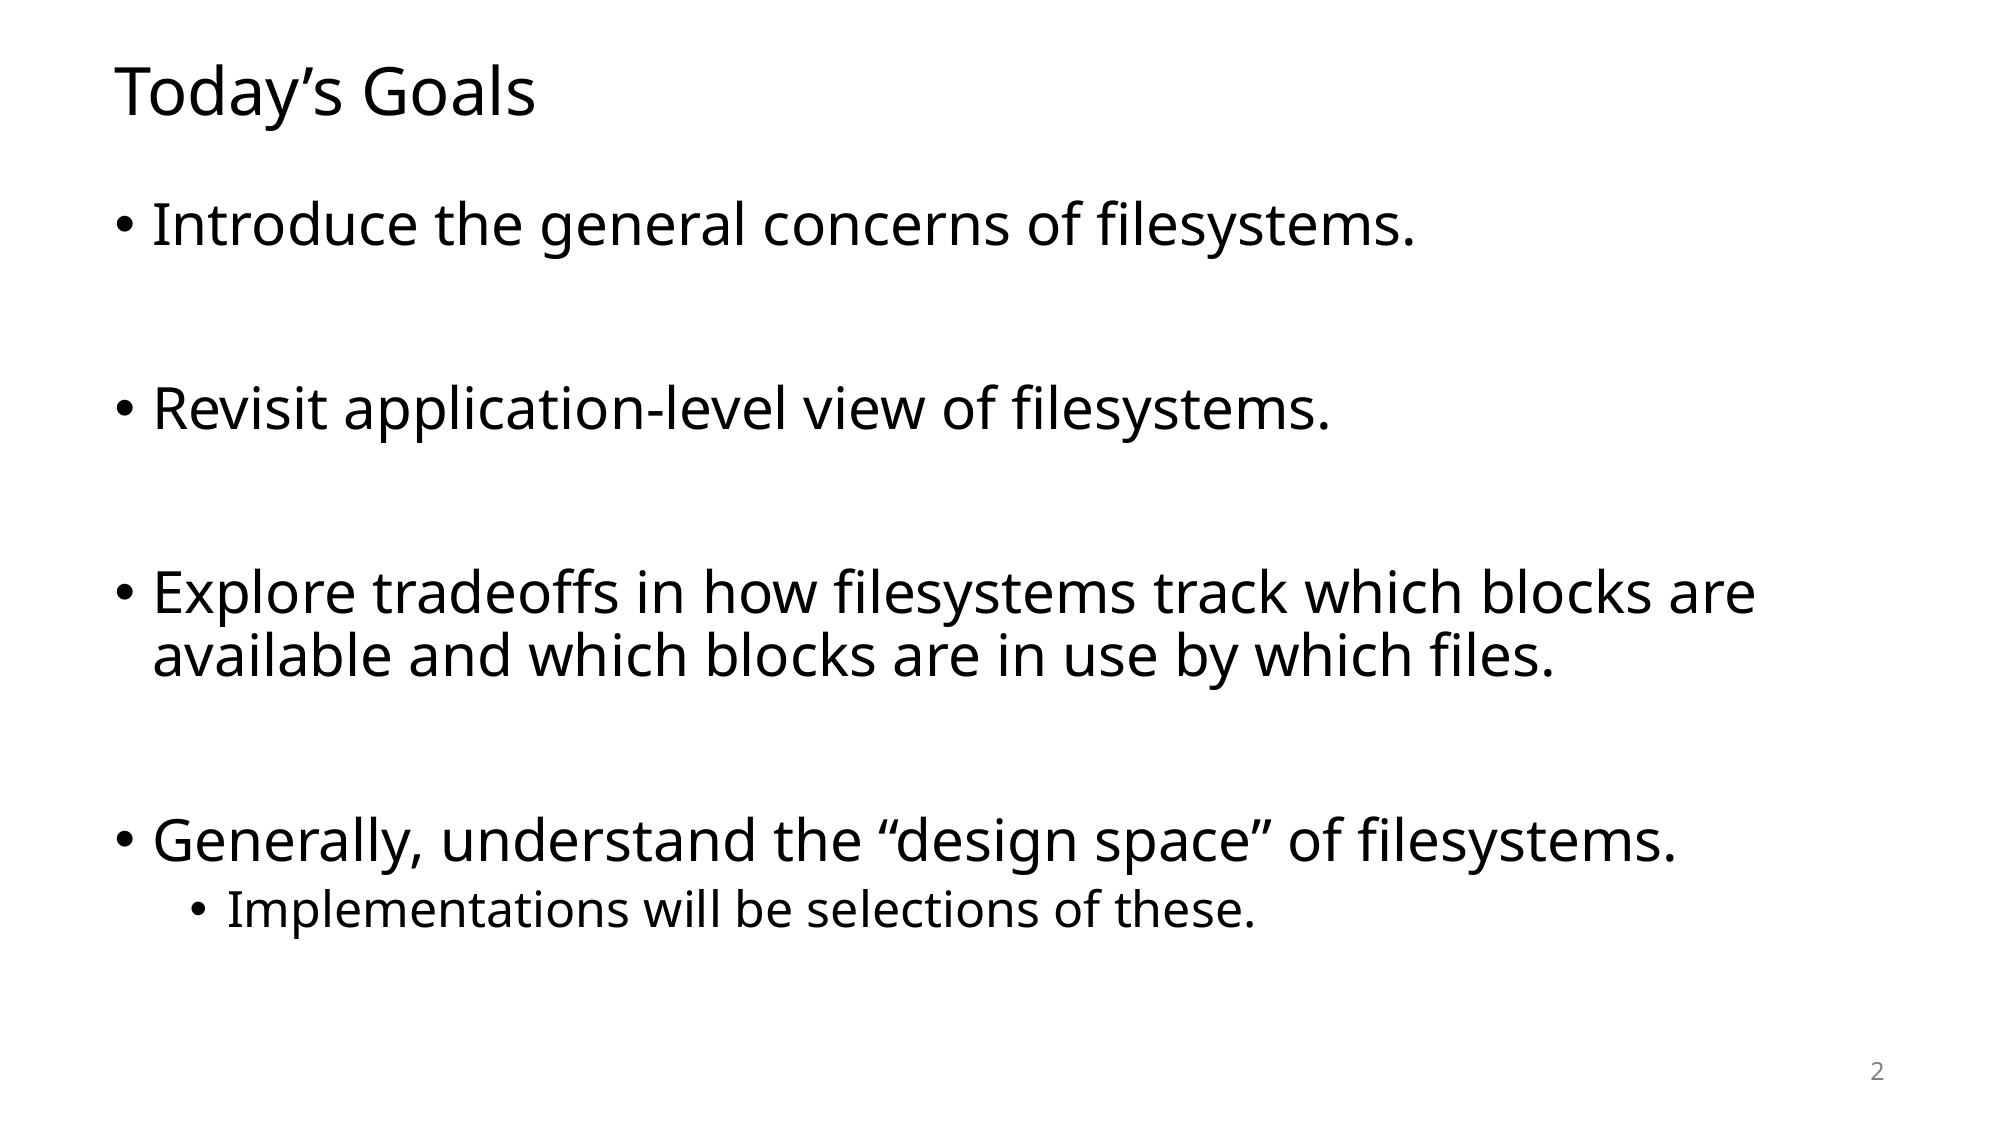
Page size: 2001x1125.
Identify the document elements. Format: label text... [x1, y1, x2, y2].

title Today’s Goals [99, 37, 1900, 150]
list Introduce the general concerns of filesystems. Revisit application-level view of filesystems. Explore tradeoffs in how filesystems track which blocks are available and which blocks are in use by which files. Generally, understand the “design space” of filesystems. Implementations will be selections of these. [99, 187, 1900, 1013]
slide_number 2 [1749, 1042, 1900, 1103]
